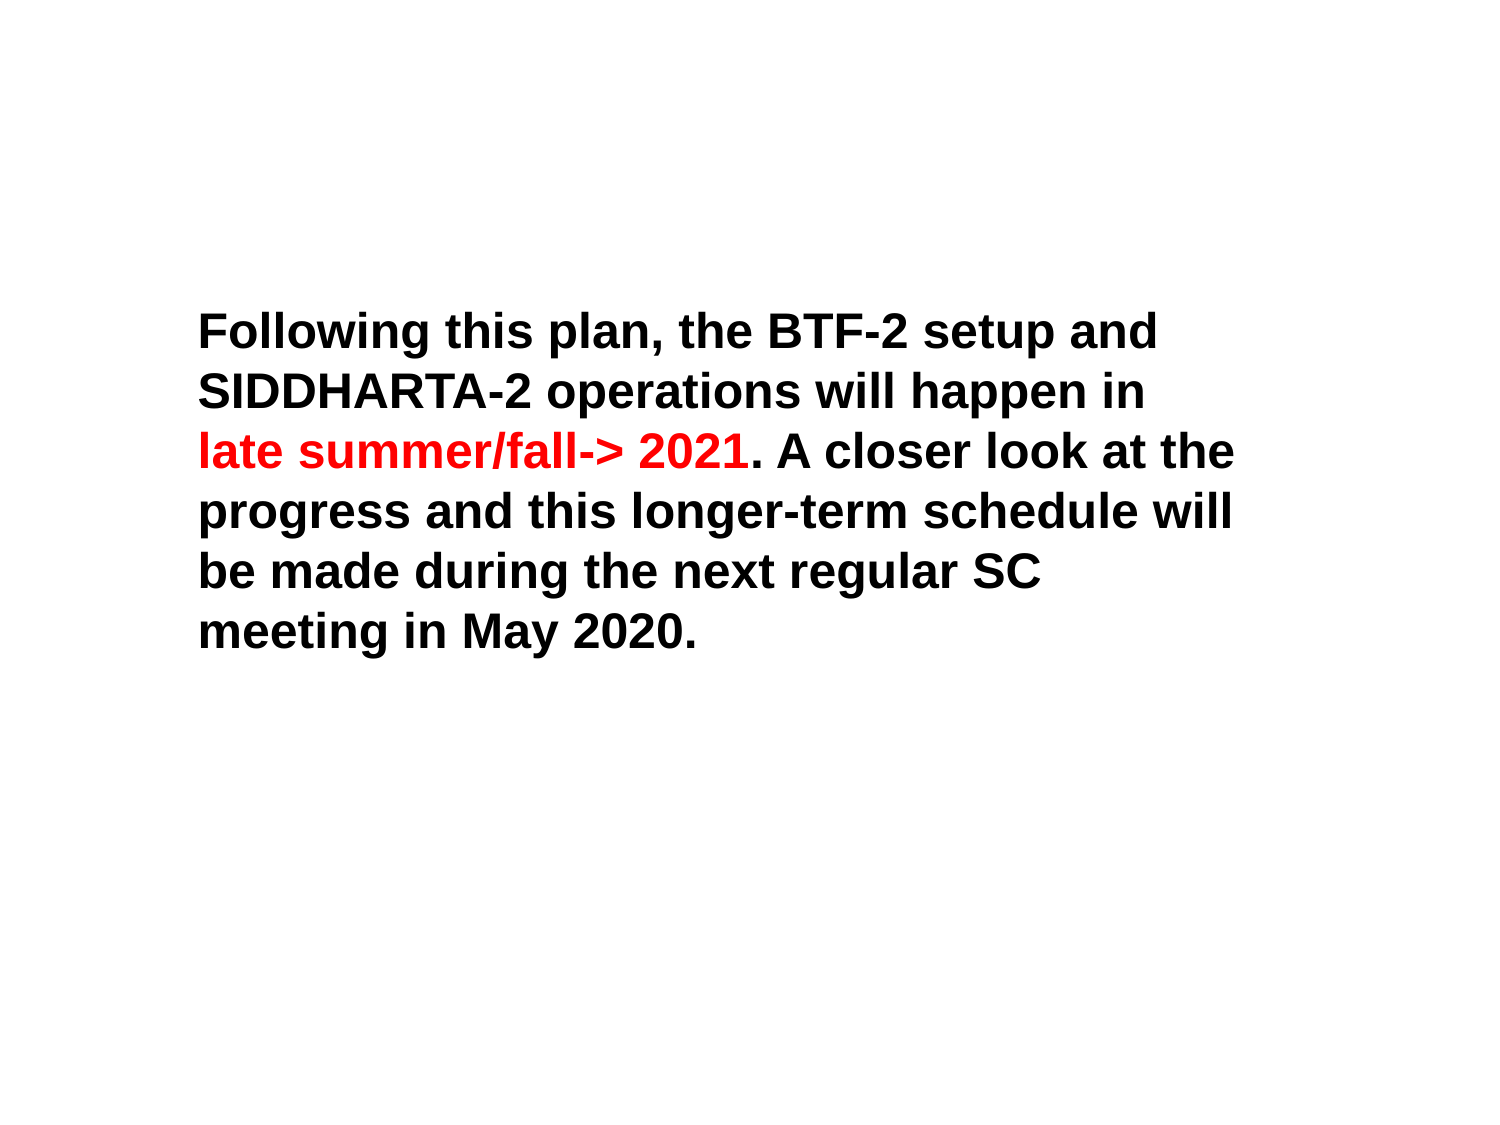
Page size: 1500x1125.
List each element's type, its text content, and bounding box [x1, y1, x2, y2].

text_box Following this plan, the BTF-2 setup and SIDDHARTA-2 operations will happen in late summer/fall-> 2021. A closer look at the progress and this longer-term schedule will be made during the next regular SC meeting in May 2020. [183, 290, 1255, 666]
